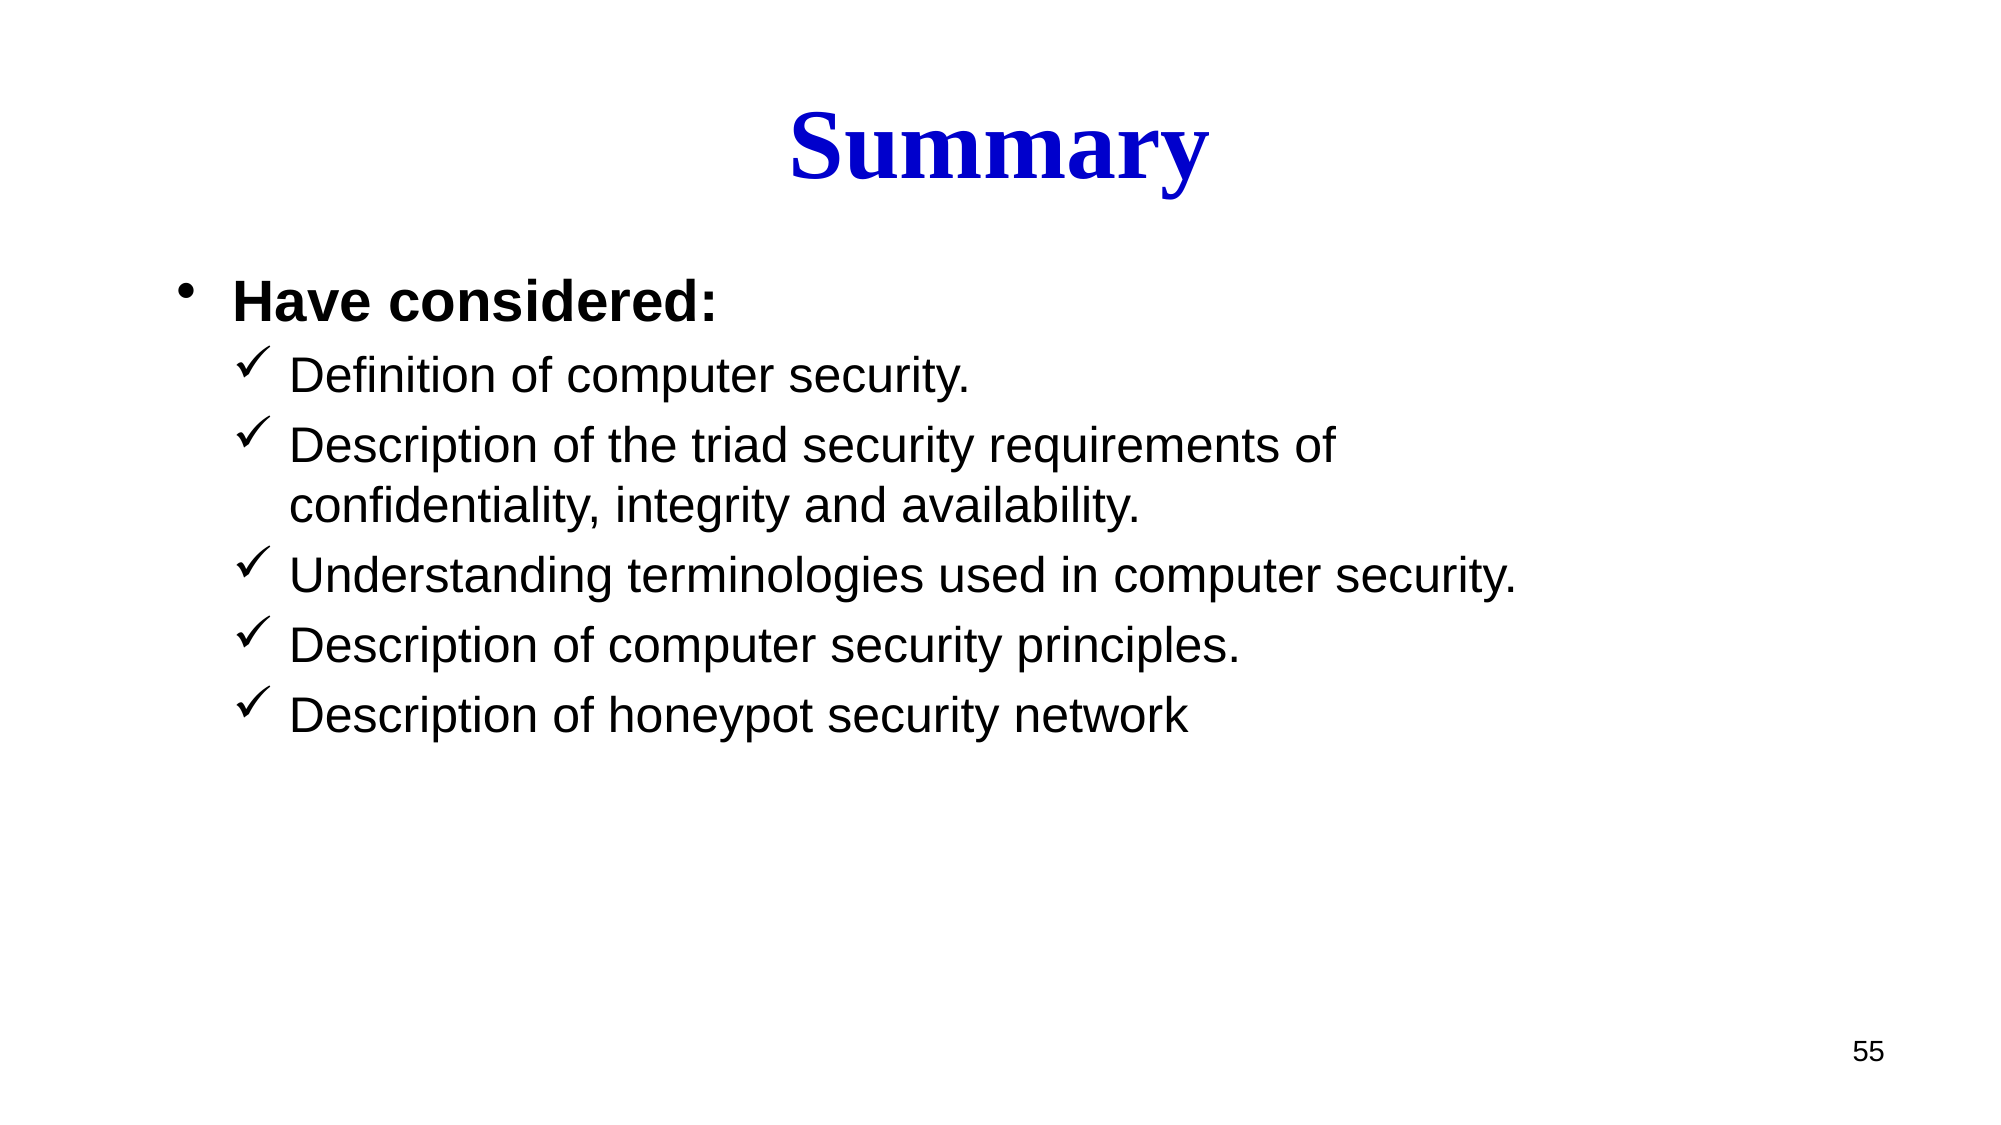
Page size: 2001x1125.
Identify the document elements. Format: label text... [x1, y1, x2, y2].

list Have considered: Definition of computer security. Description of the triad security requirements of confidentiality, integrity and availability. Understanding terminologies used in computer security. Description of computer security principles. Description of honeypot security network [161, 255, 1674, 998]
slide_number 55 [1433, 1024, 1901, 1103]
title Summary [99, 45, 1900, 233]
